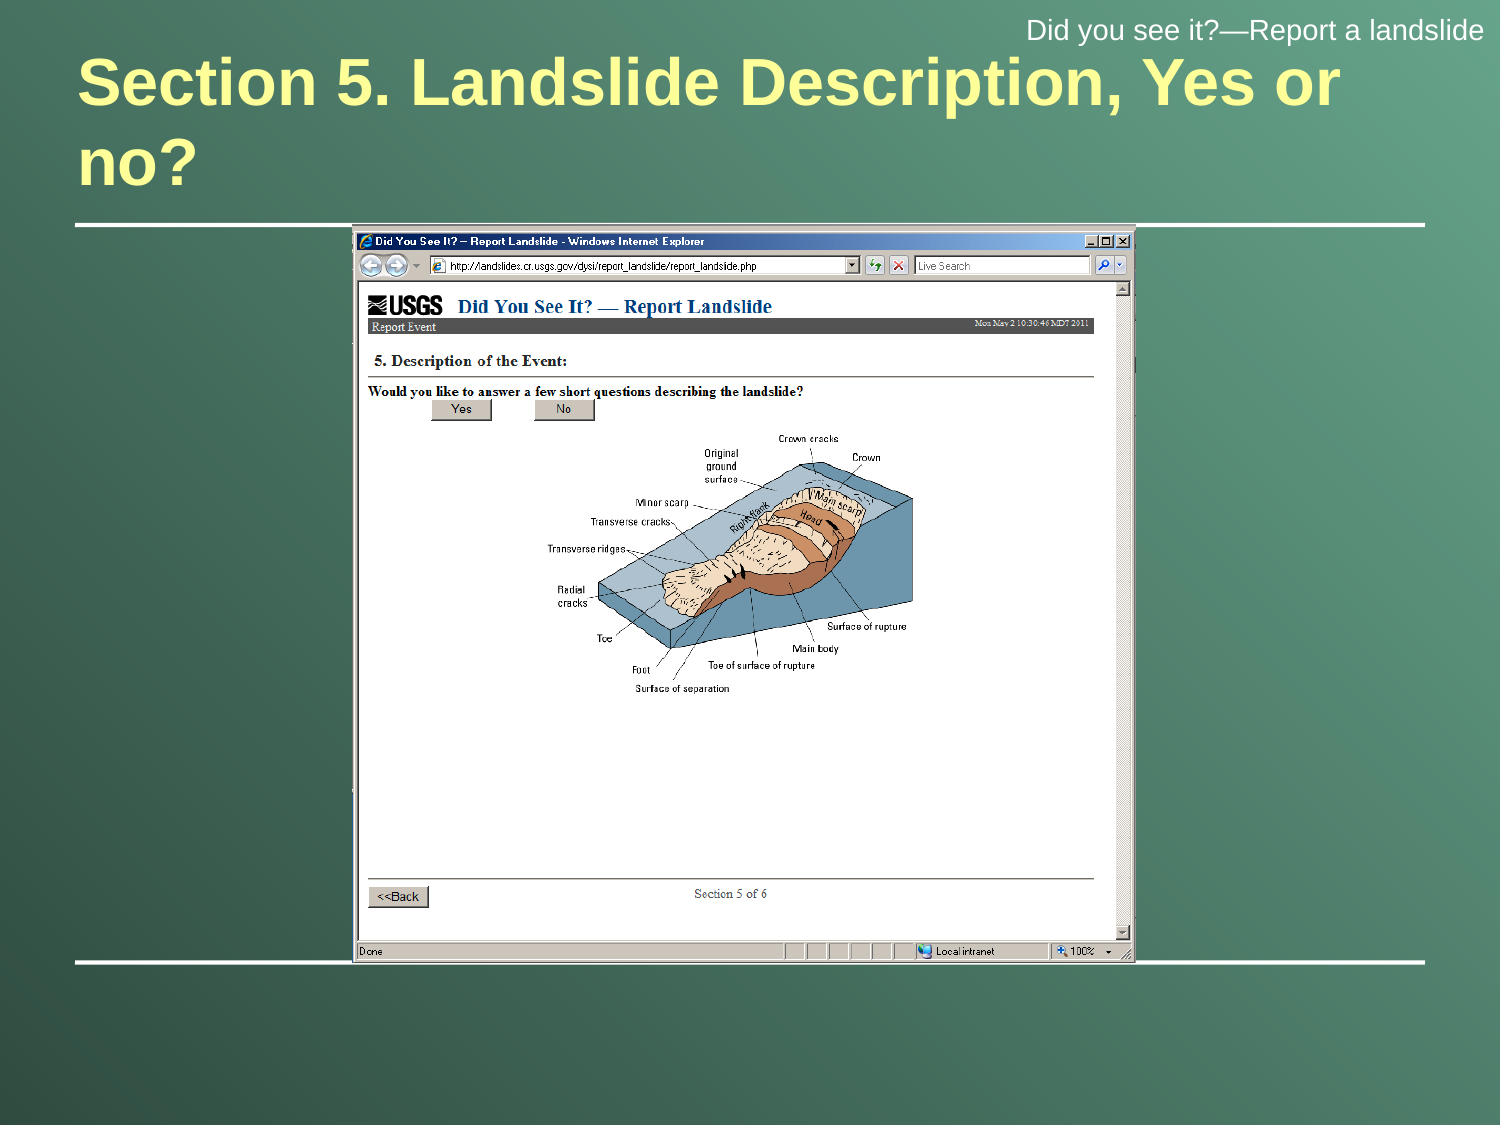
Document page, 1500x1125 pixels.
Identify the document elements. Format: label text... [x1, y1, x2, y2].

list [351, 224, 1136, 963]
title Section 5. Landslide Description, Yes or no? [62, 24, 1425, 213]
